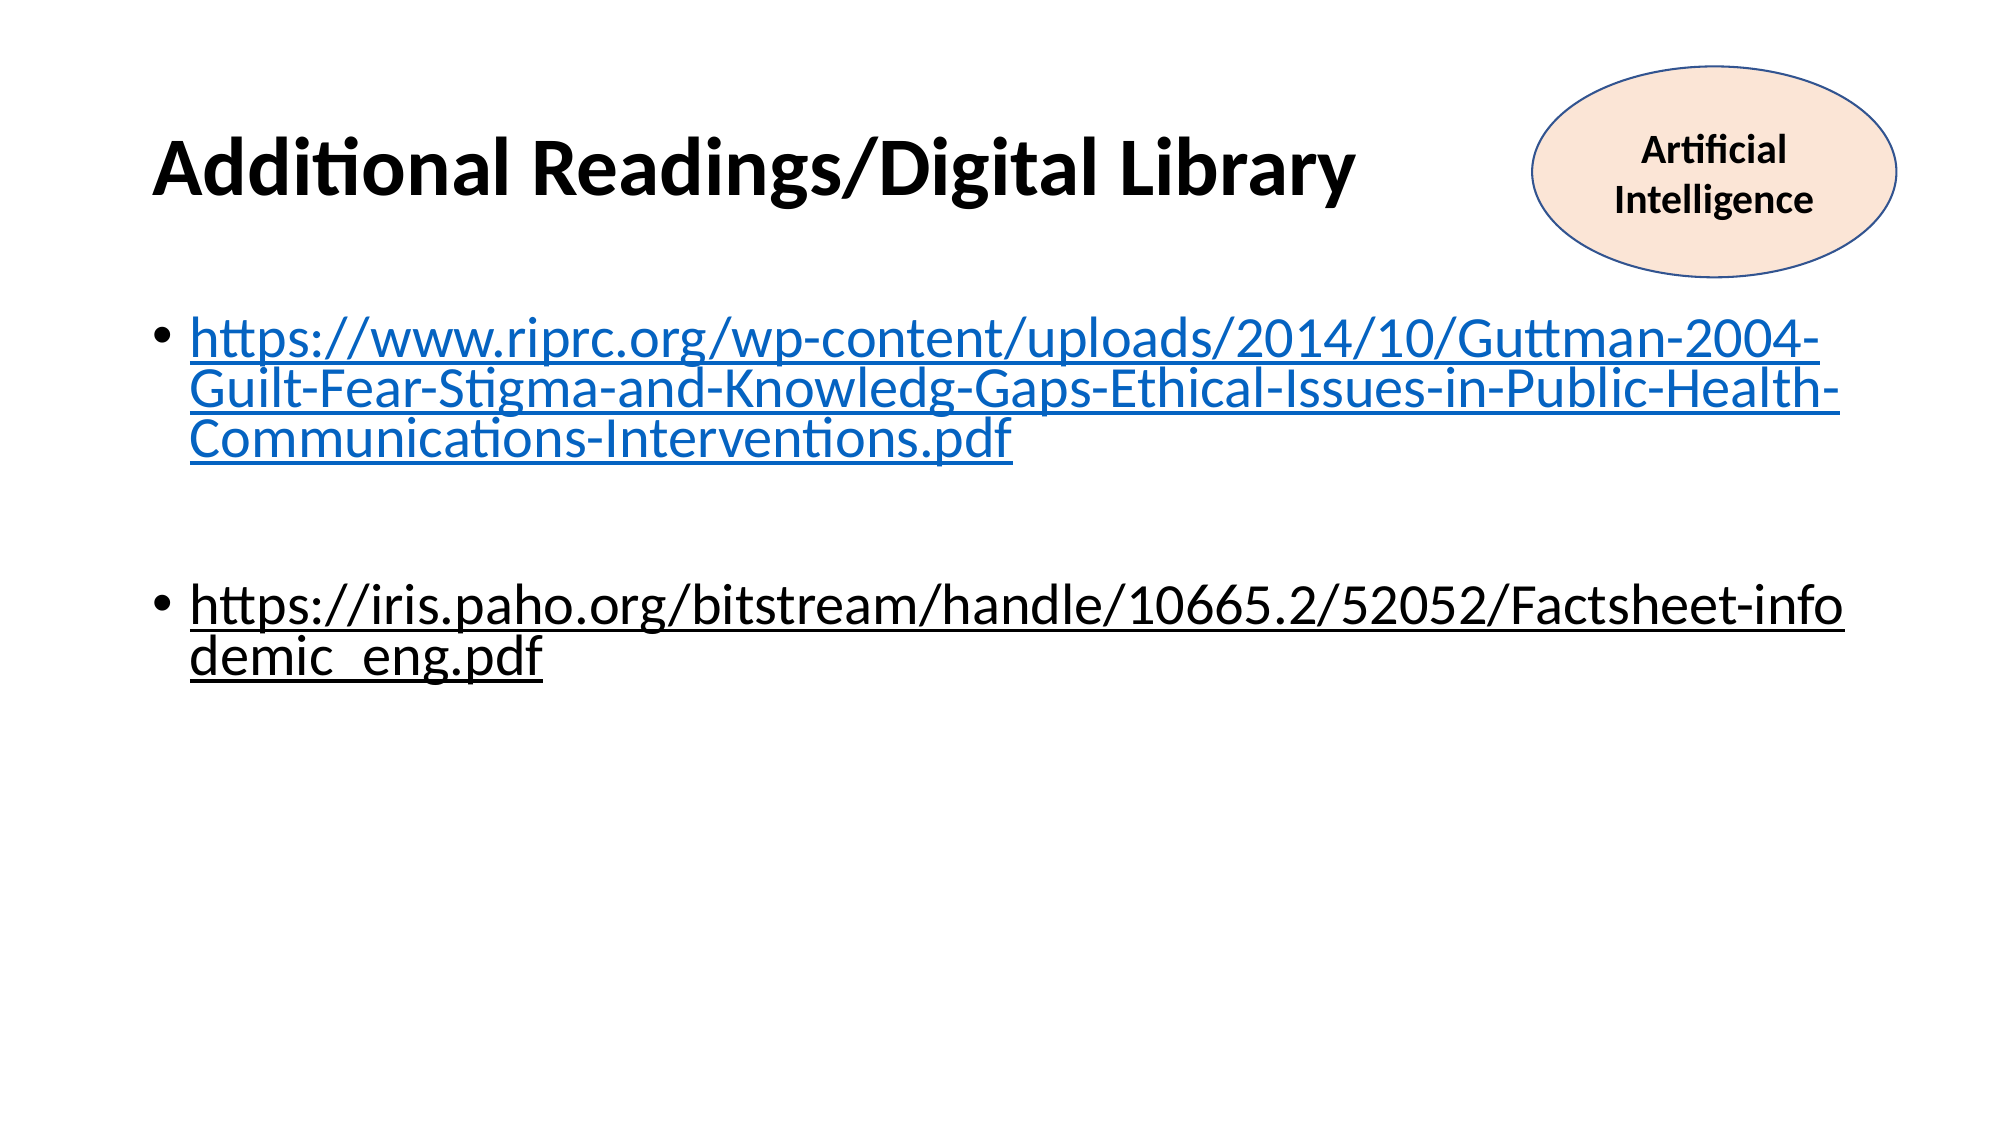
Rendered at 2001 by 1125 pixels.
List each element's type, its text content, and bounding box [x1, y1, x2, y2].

title Additional Readings/Digital Library [137, 59, 1863, 278]
text_box Artificial Intelligence [1532, 66, 1897, 278]
list https://www.riprc.org/wp-content/uploads/2014/10/Guttman-2004-Guilt-Fear-Stigma-and-Knowledg-Gaps-Ethical-Issues-in-Public-Health-Communications-Interventions.pdf https://iris.paho.org/bitstream/handle/10665.2/52052/Factsheet-infodemic_eng.pdf [137, 299, 1863, 1014]
